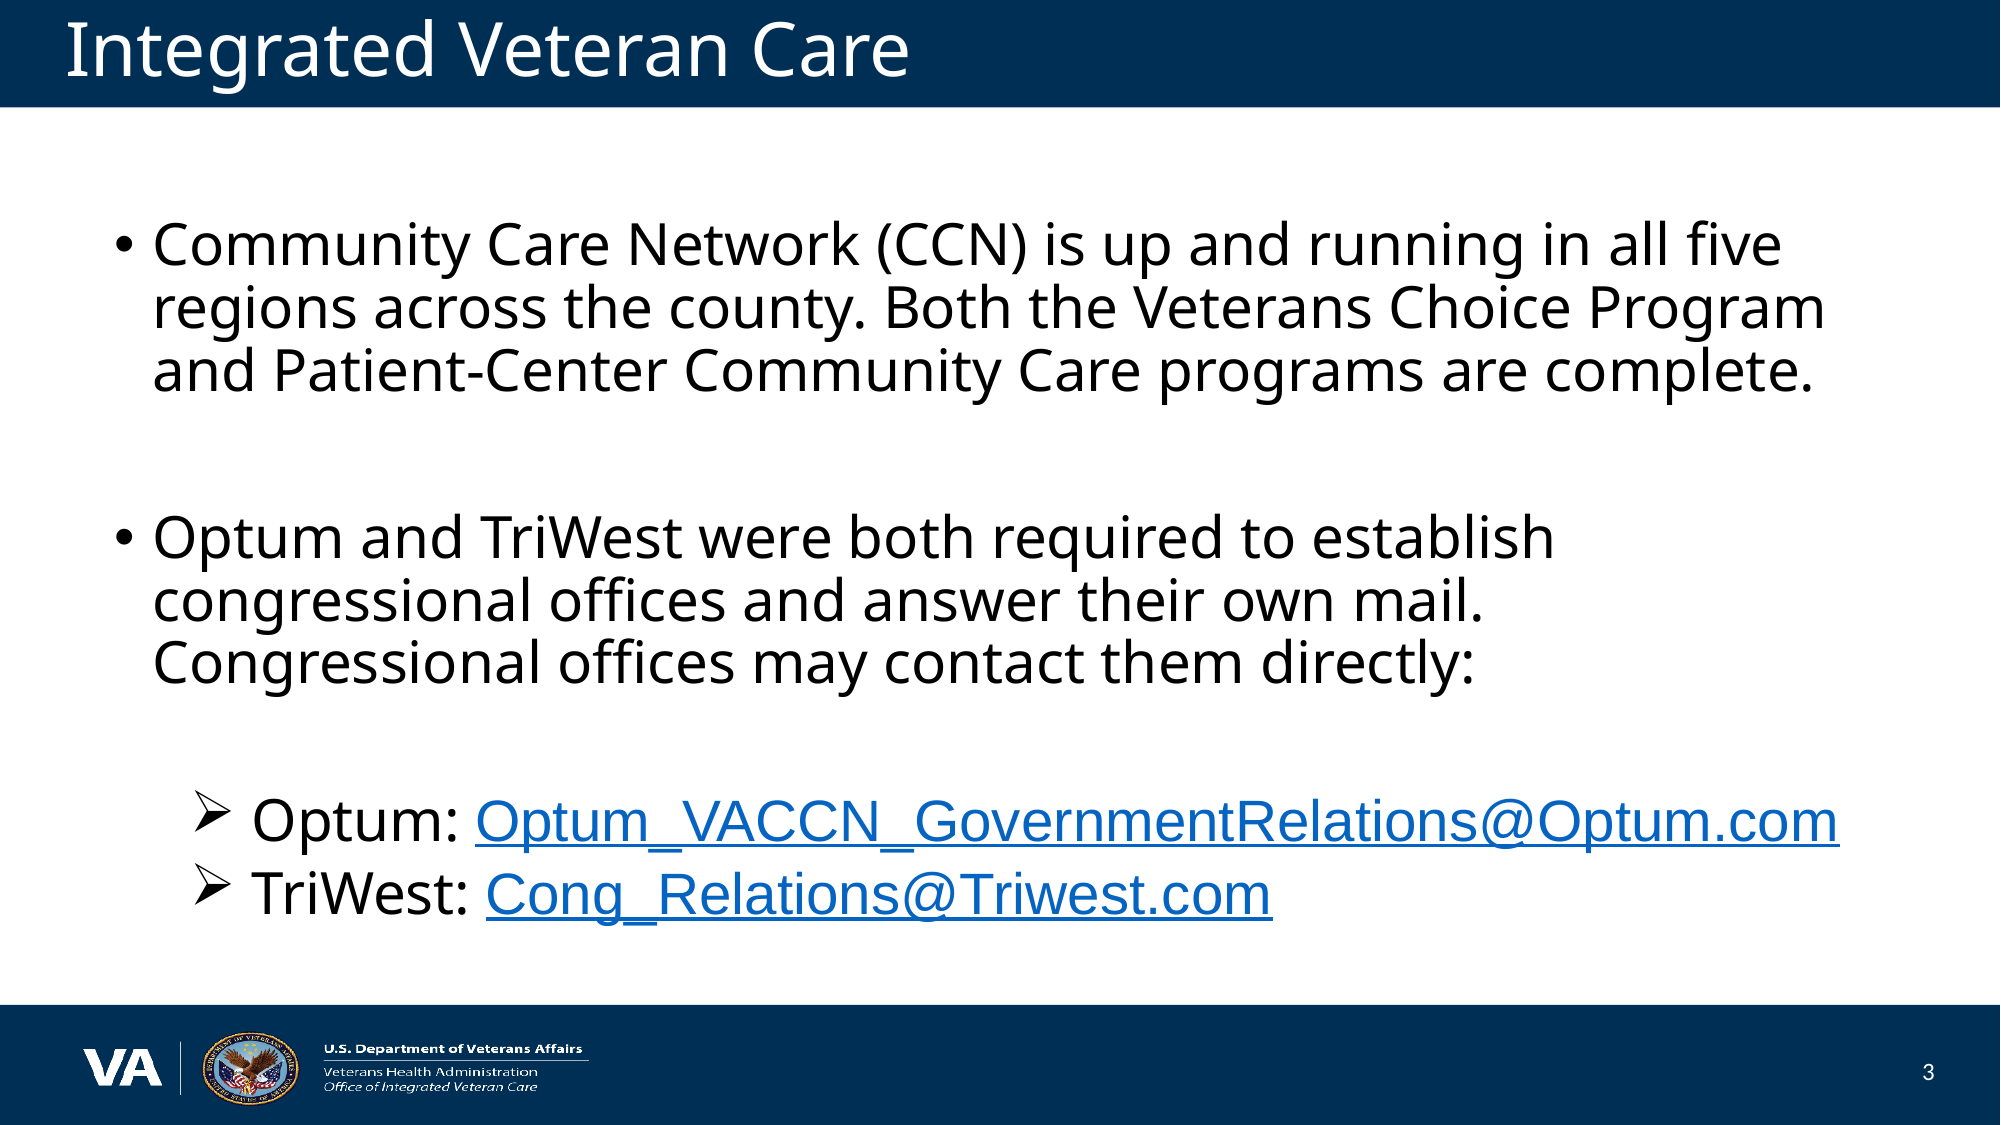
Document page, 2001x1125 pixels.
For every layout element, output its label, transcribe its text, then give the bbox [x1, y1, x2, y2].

picture [83, 1031, 589, 1106]
title Integrated Veteran Care [50, 0, 1934, 108]
list Community Care Network (CCN) is up and running in all five regions across the county. Both the Veterans Choice Program and Patient-Center Community Care programs are complete. Optum and TriWest were both required to establish congressional offices and answer their own mail. Congressional offices may contact them directly: Optum: Optum_VACCN_GovernmentRelations@Optum.com TriWest: Cong_Relations@Triwest.com [99, 207, 1900, 950]
